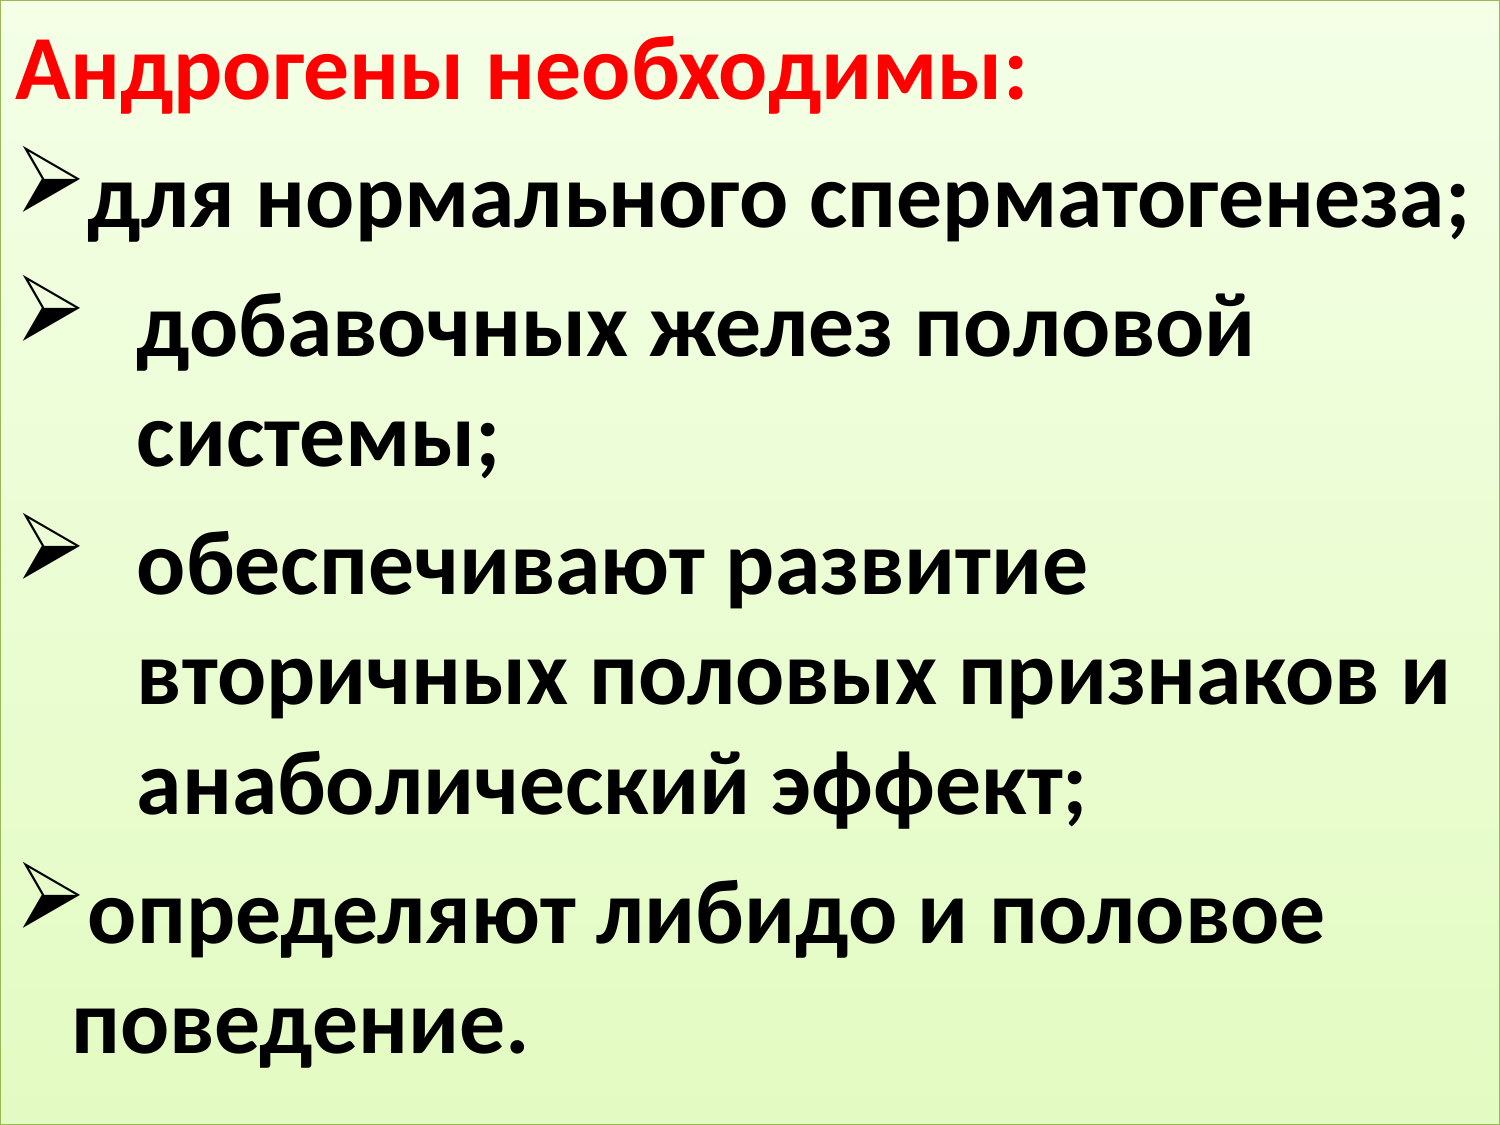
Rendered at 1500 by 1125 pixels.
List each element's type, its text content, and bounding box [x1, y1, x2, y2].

list Андрогены необходимы: для нормального сперматогенеза; добавочных желез половой системы; обеспечивают развитие вторичных половых признаков и анаболический эффект; определяют либидо и половое поведение. [0, 0, 1500, 1125]
